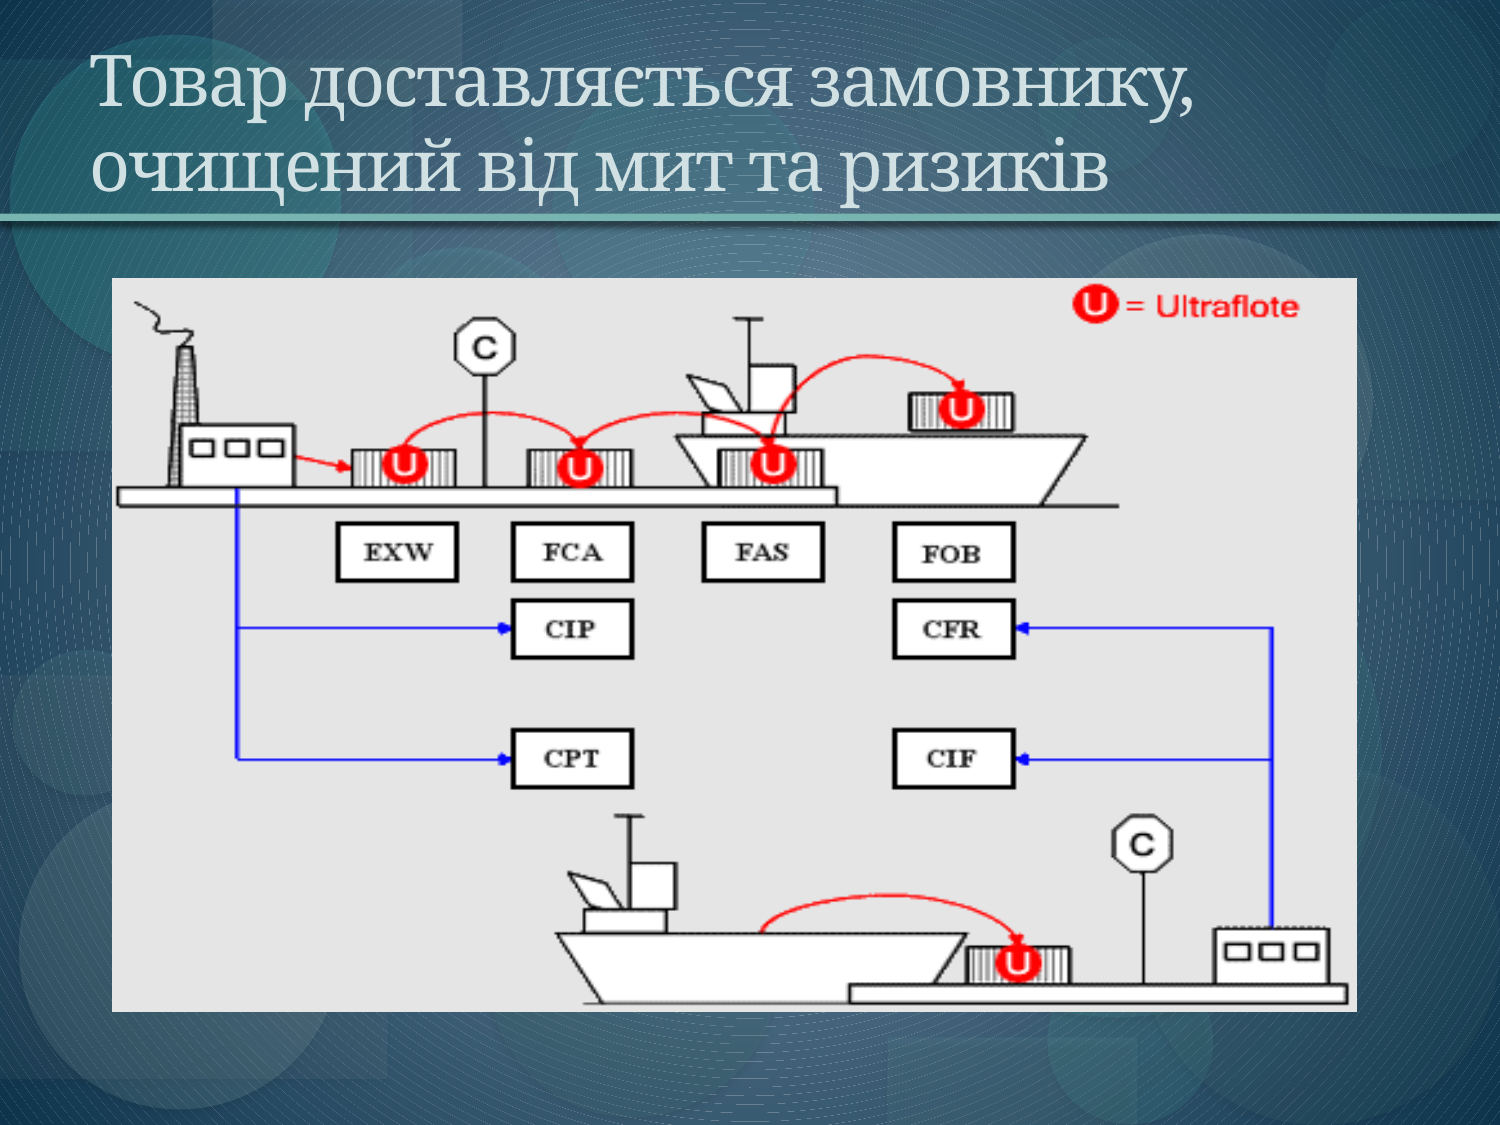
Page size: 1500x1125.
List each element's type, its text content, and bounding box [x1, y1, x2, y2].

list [111, 278, 1358, 1012]
title Товар доставляється замовнику, очищений від мит та ризиків [75, 26, 1425, 214]
